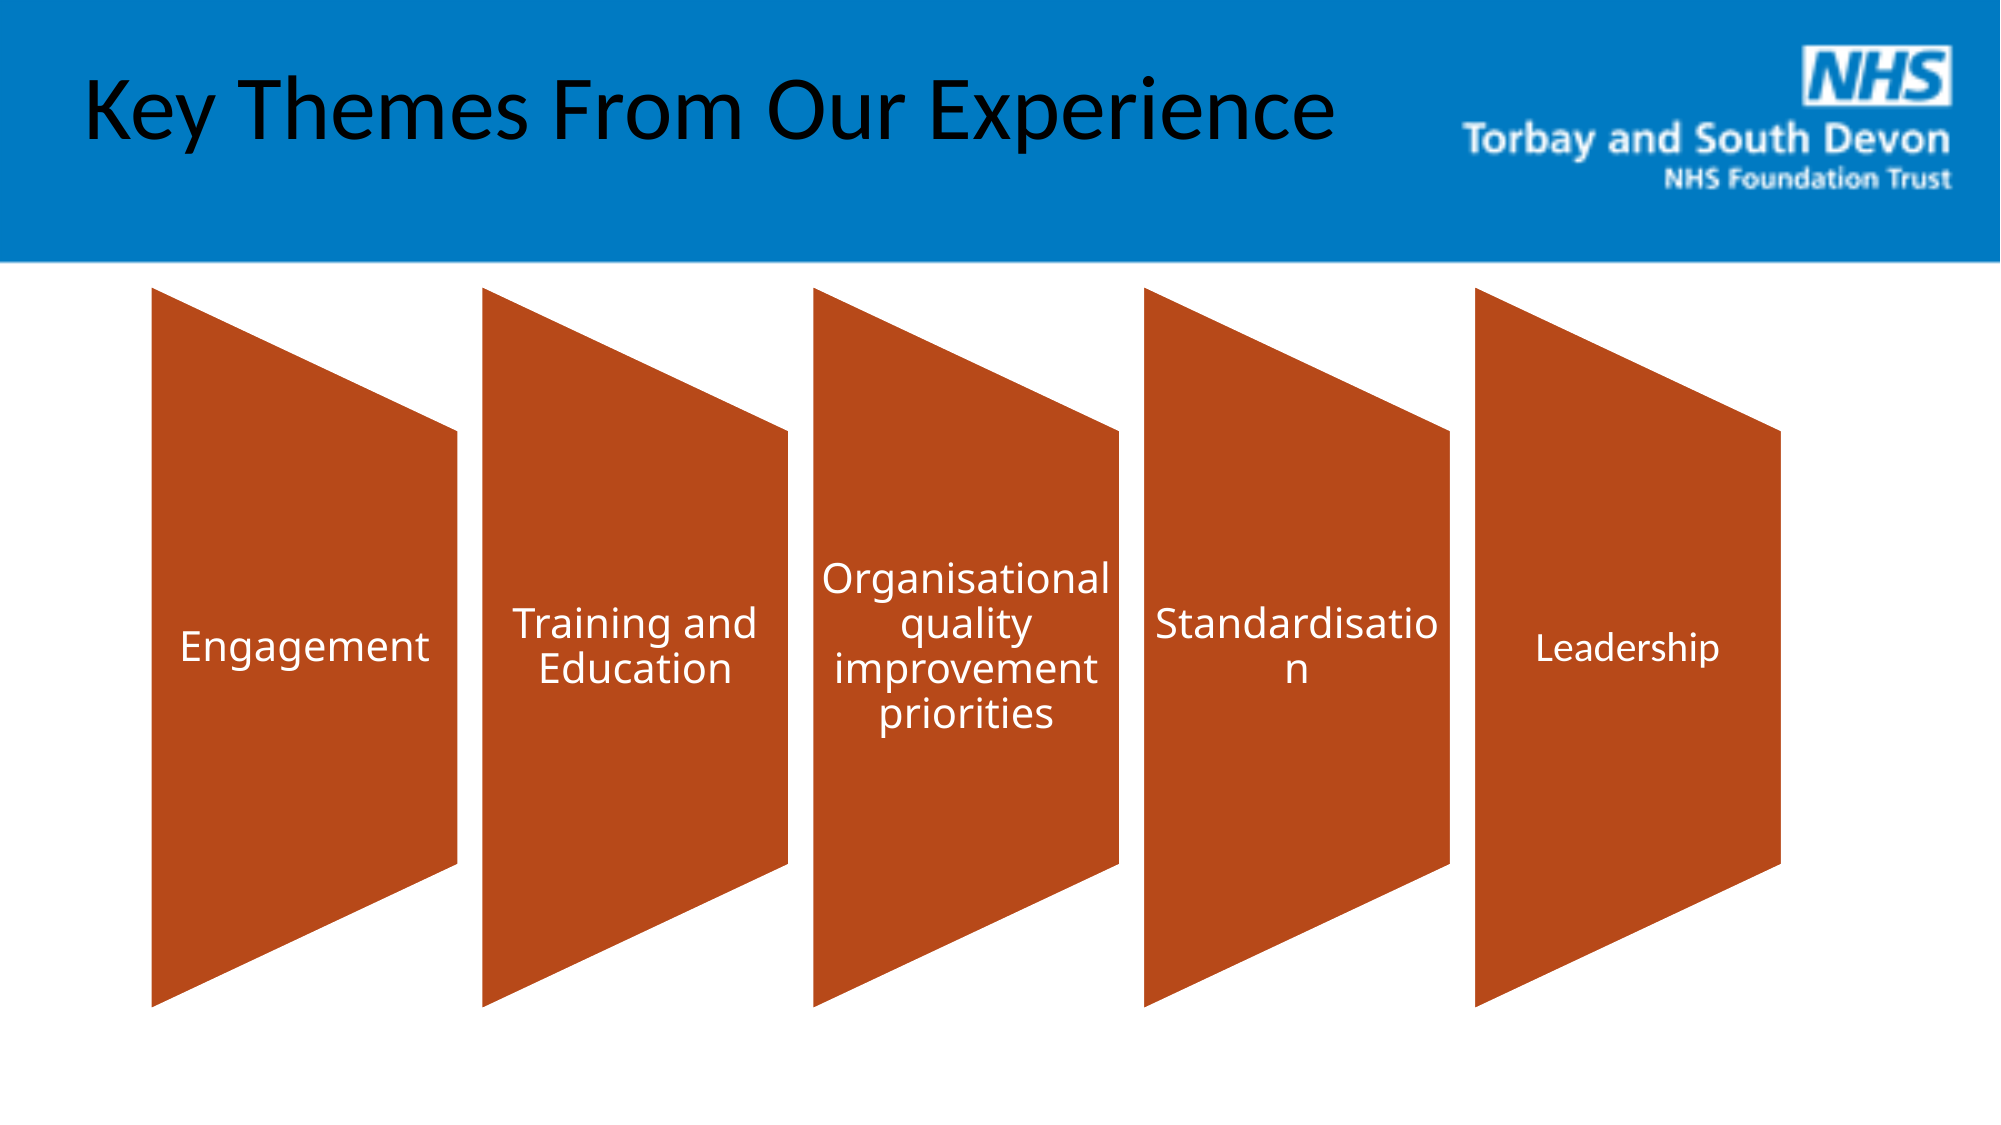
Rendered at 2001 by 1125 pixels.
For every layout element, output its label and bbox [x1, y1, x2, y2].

text_box [149, 285, 1783, 1010]
picture [0, 0, 2000, 1125]
